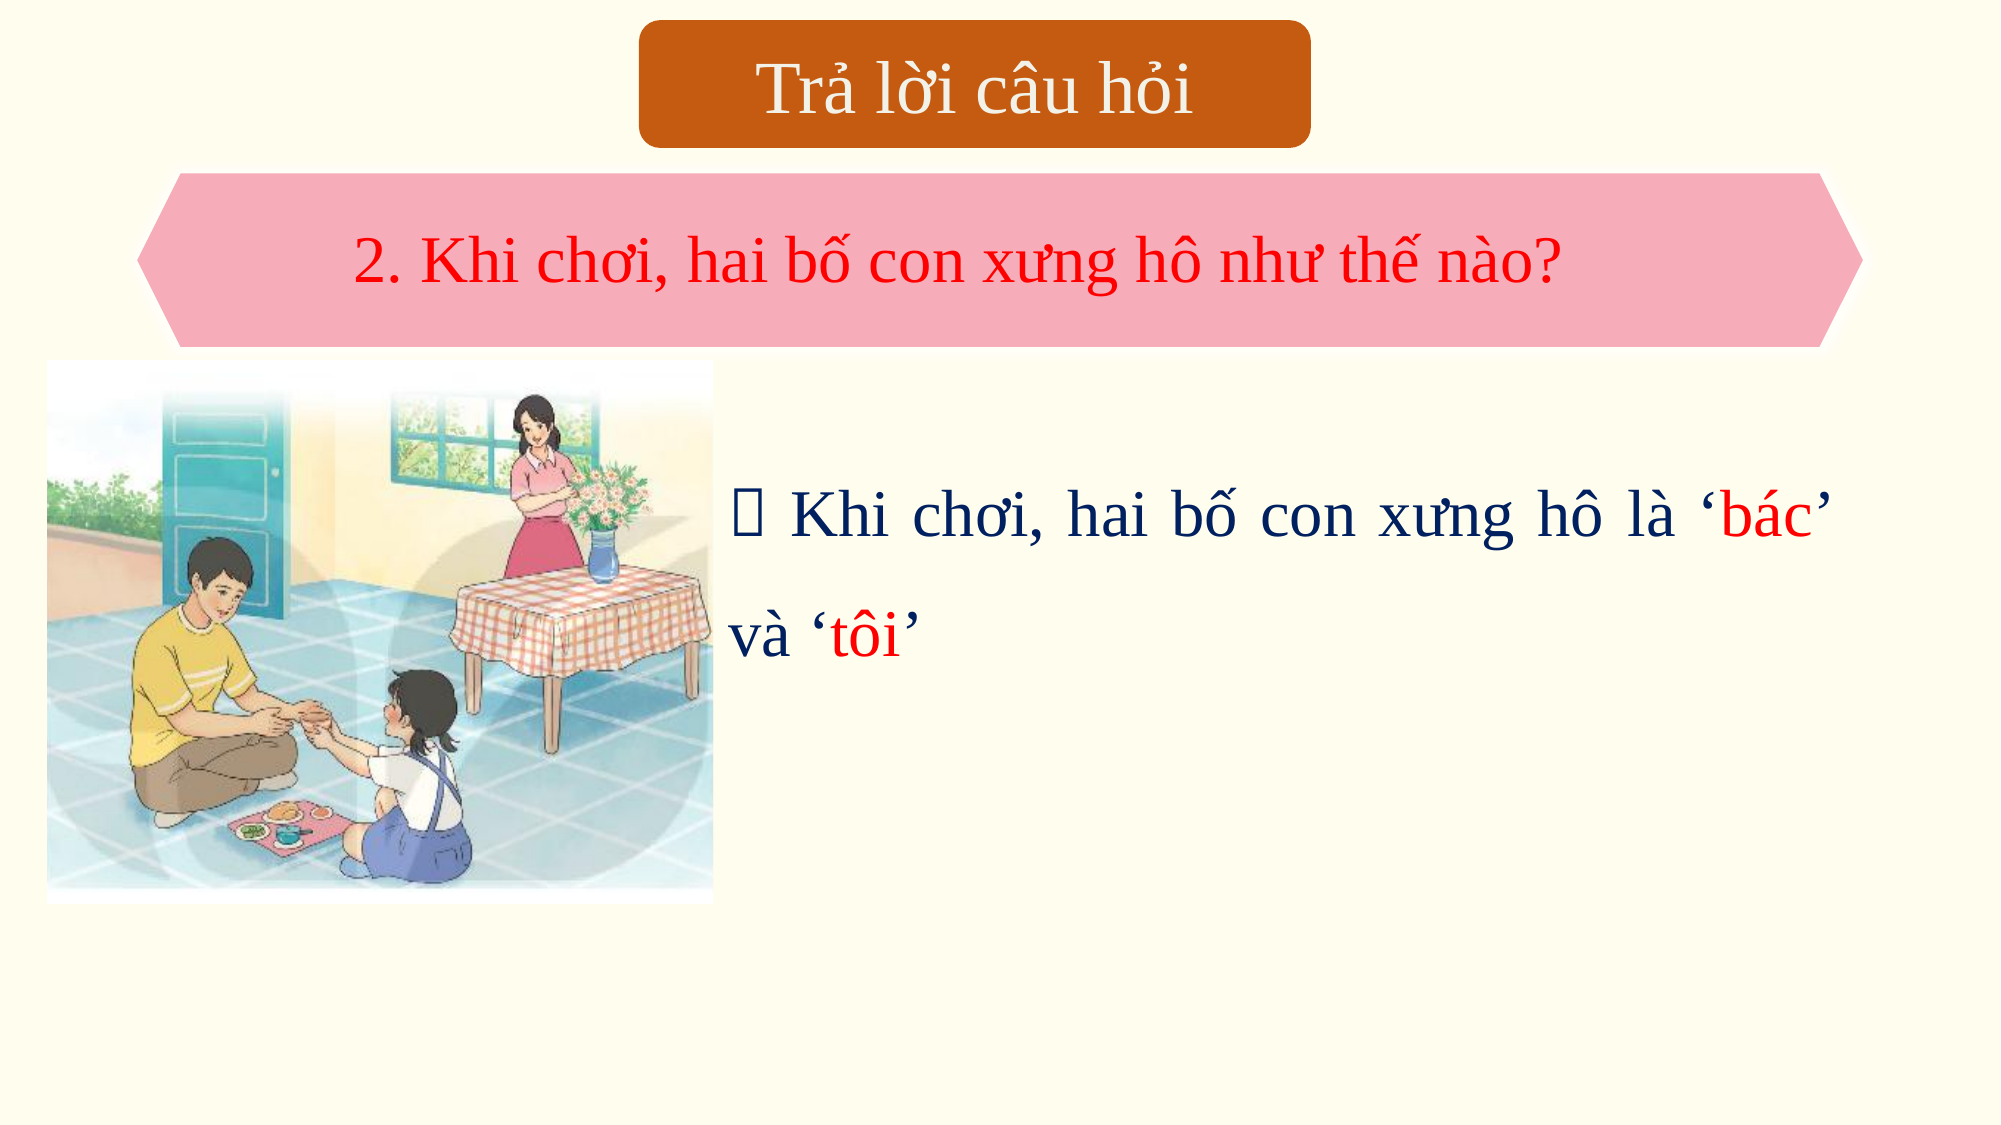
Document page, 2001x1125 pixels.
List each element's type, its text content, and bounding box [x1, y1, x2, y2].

picture [46, 360, 714, 904]
text_box Trả lời câu hỏi [638, 20, 1311, 148]
text_box [136, 172, 1864, 348]
text_box  Khi chơi, hai bố con xưng hô là ‘bác’ và ‘tôi’ [714, 422, 1846, 678]
text_box 2. Khi chơi, hai bố con xưng hô như thế nào? [192, 208, 1727, 303]
